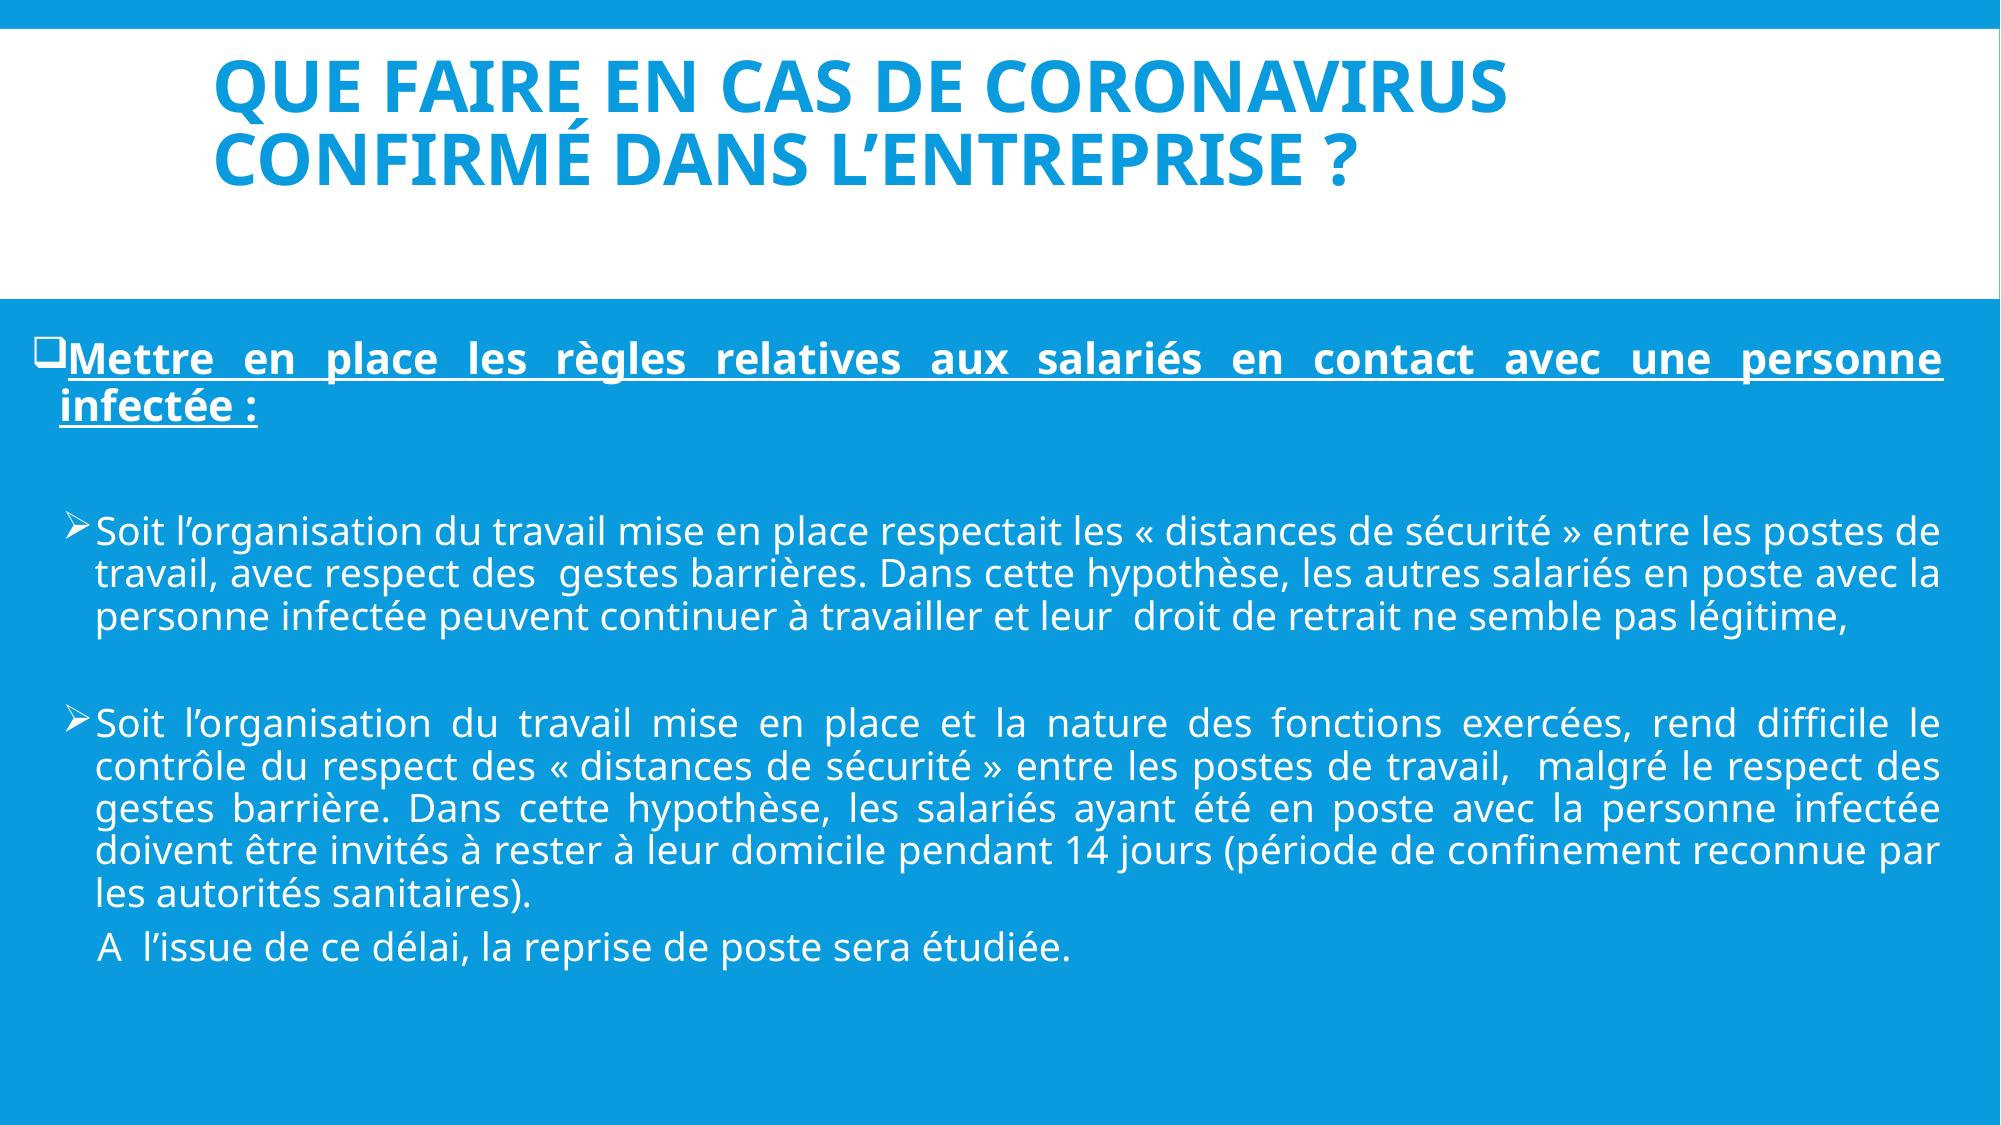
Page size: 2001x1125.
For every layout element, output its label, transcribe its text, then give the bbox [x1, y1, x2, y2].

list Mettre en place les règles relatives aux salariés en contact avec une personne infectée : Soit l’organisation du travail mise en place respectait les « distances de sécurité » entre les postes de travail, avec respect des gestes barrières. Dans cette hypothèse, les autres salariés en poste avec la personne infectée peuvent continuer à travailler et leur droit de retrait ne semble pas légitime, Soit l’organisation du travail mise en place et la nature des fonctions exercées, rend difficile le contrôle du respect des « distances de sécurité » entre les postes de travail, malgré le respect des gestes barrière. Dans cette hypothèse, les salariés ayant été en poste avec la personne infectée doivent être invités à rester à leur domicile pendant 14 jours (période de confinement reconnue par les autorités sanitaires). A l’issue de ce délai, la reprise de poste sera étudiée. [16, 329, 1960, 1020]
title Que faire en cas de Coronavirus confirmé dans l’entreprise ? [197, 46, 1803, 295]
